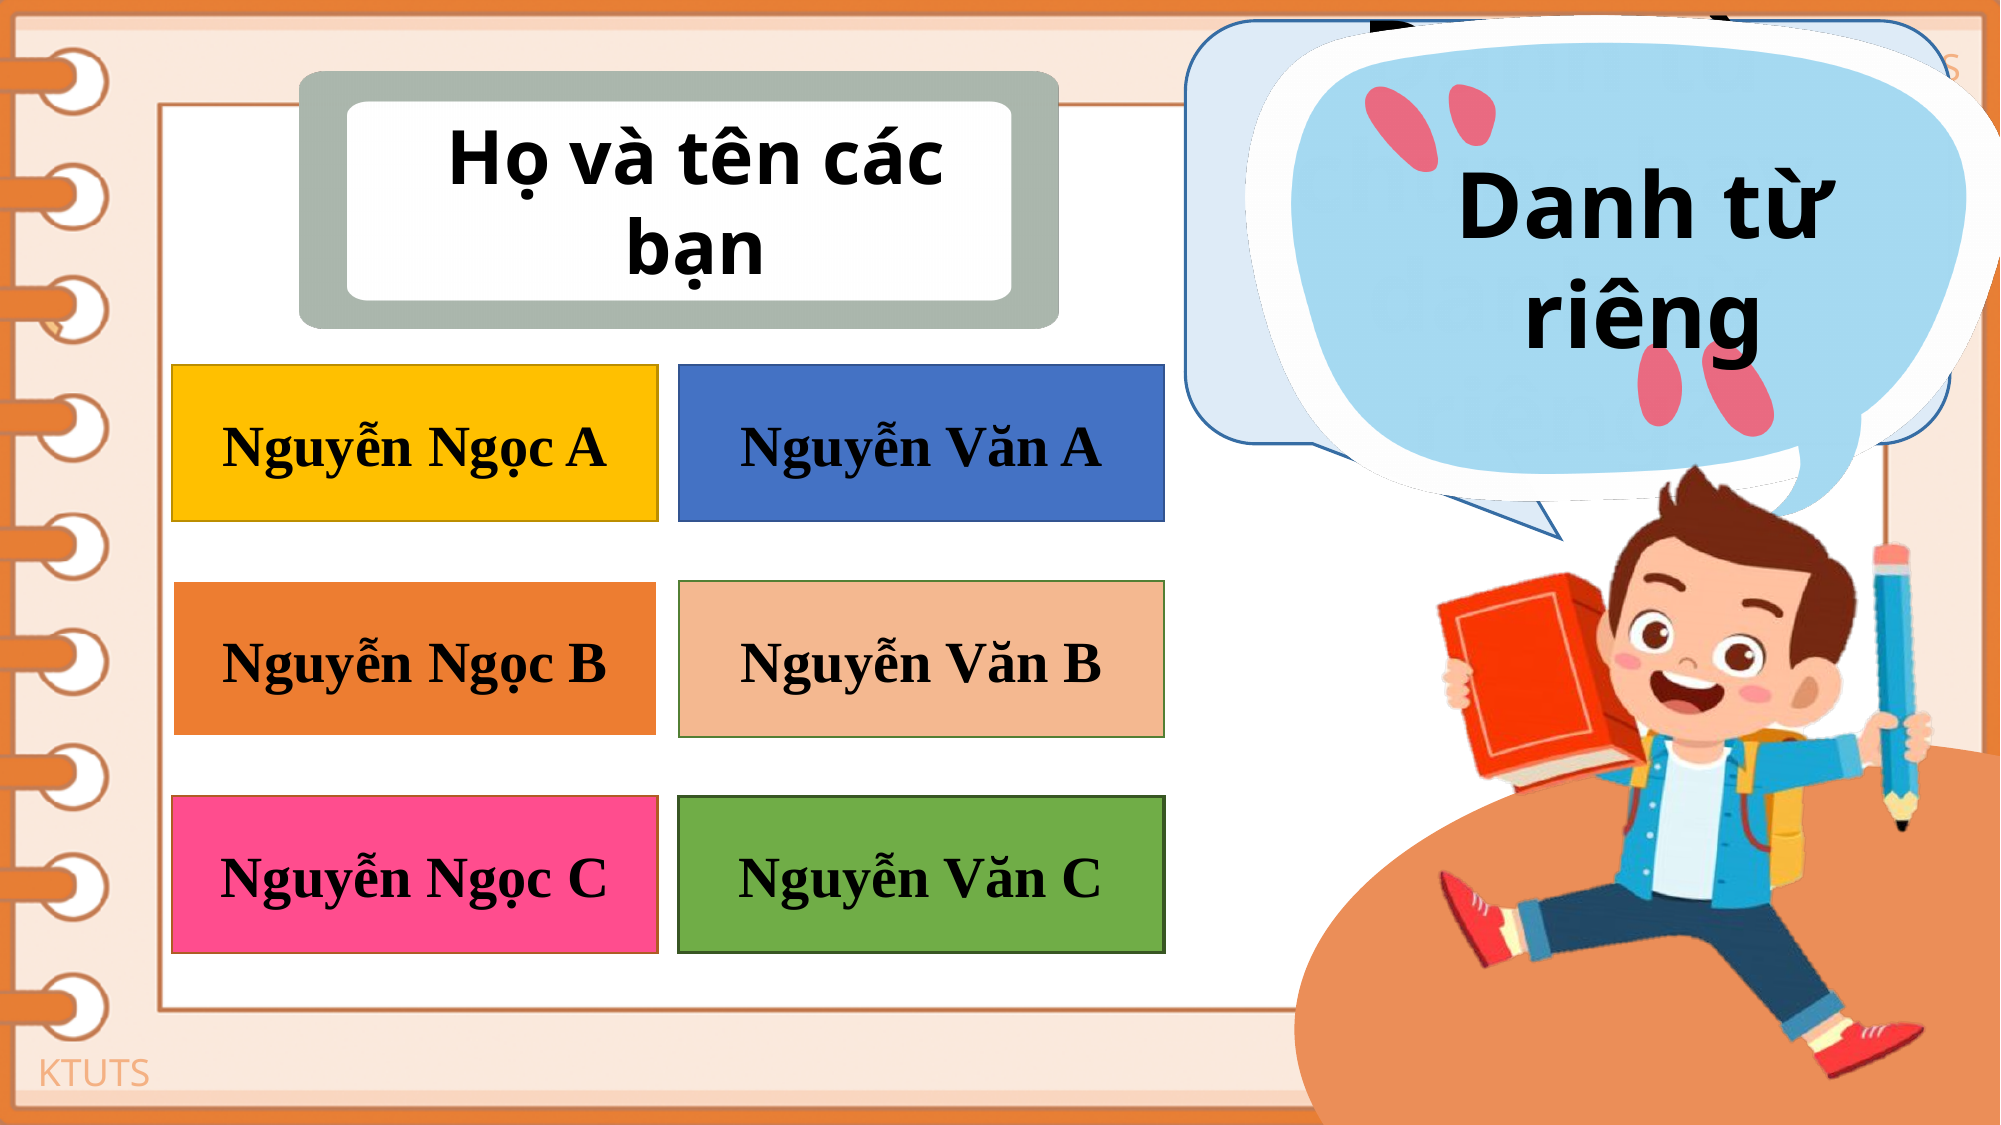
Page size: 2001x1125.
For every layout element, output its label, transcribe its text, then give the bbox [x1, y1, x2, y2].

text_box Danh từ chung hay danh từ riêng? [1184, 21, 1245, 444]
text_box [299, 71, 1059, 329]
text_box Nguyễn Ngọc B [171, 579, 659, 739]
text_box Nguyễn Văn A [678, 364, 1165, 522]
picture [0, 0, 2000, 1125]
text_box Nguyễn Ngọc A [171, 364, 659, 522]
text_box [1245, 15, 2000, 517]
text_box Nguyễn Văn B [678, 580, 1165, 738]
text_box Nguyễn Văn C [677, 795, 1166, 954]
text_box Nguyễn Ngọc C [171, 795, 659, 954]
